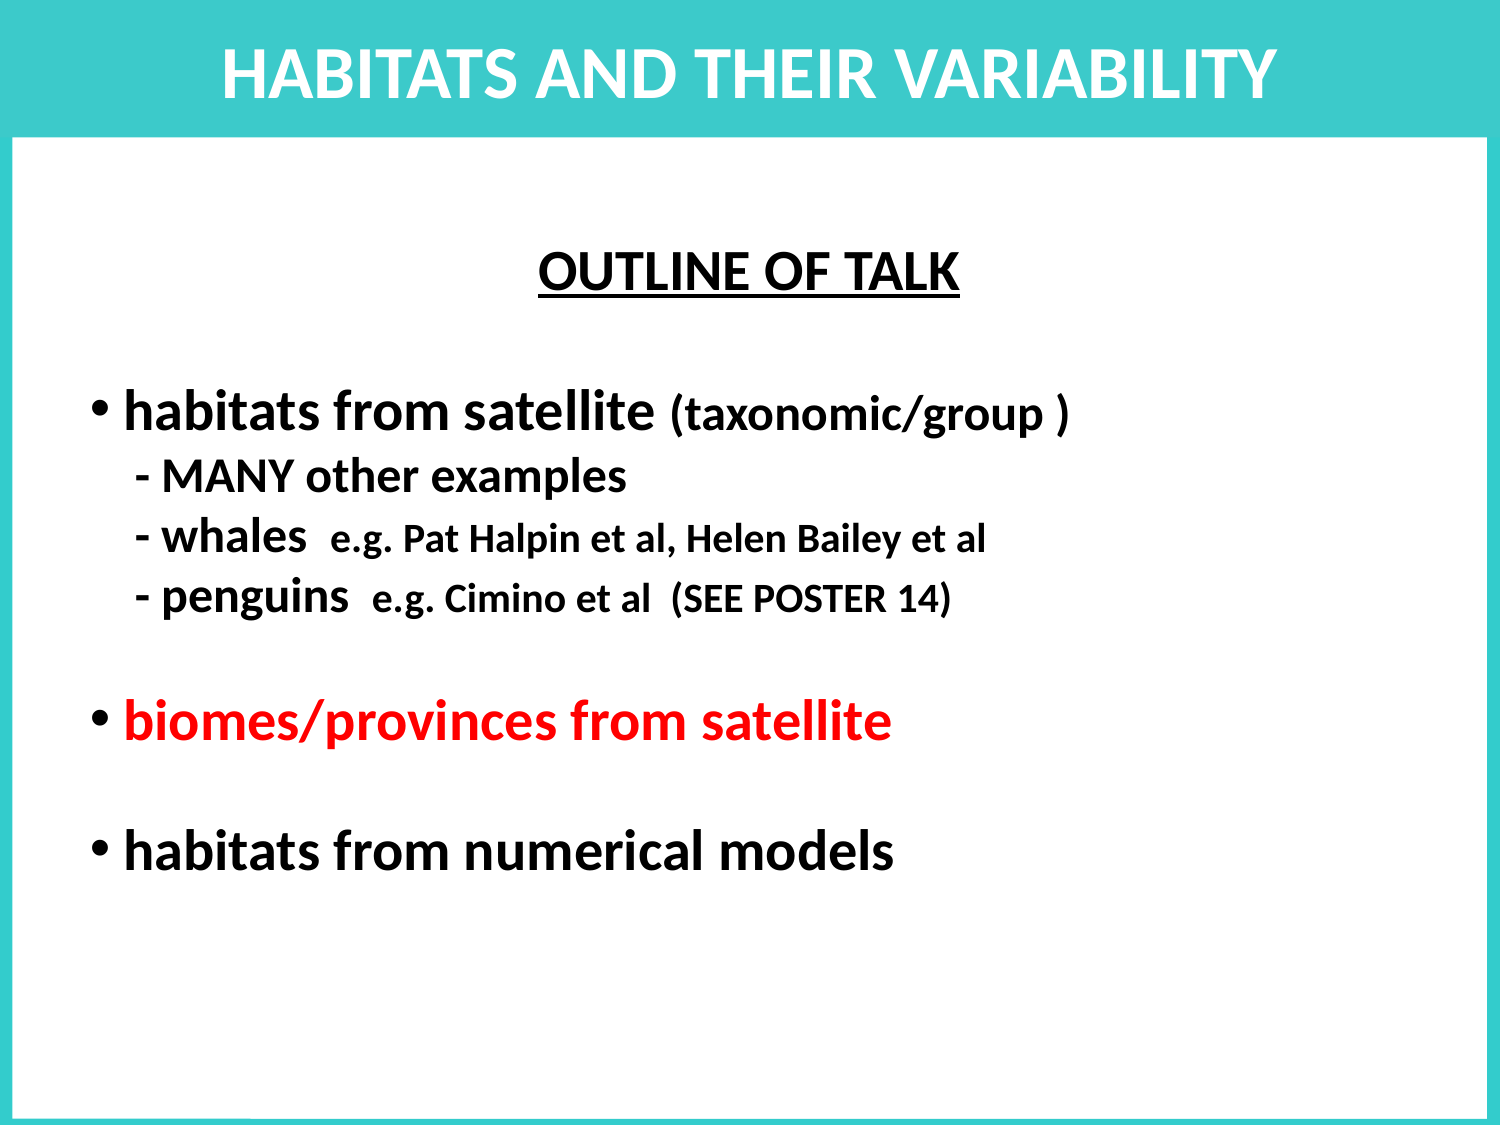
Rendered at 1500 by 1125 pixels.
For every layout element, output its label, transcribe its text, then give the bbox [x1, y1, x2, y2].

text_box HABITATS AND THEIR VARIABILITY [0, 0, 1500, 139]
text_box [0, 139, 13, 1125]
text_box [1487, 139, 1500, 1125]
text_box OUTLINE OF TALK habitats from satellite (taxonomic/group ) - MANY other examples - whales e.g. Pat Halpin et al, Helen Bailey et al - penguins e.g. Cimino et al (SEE POSTER 14) biomes/provinces from satellite habitats from numerical models [74, 224, 1413, 935]
